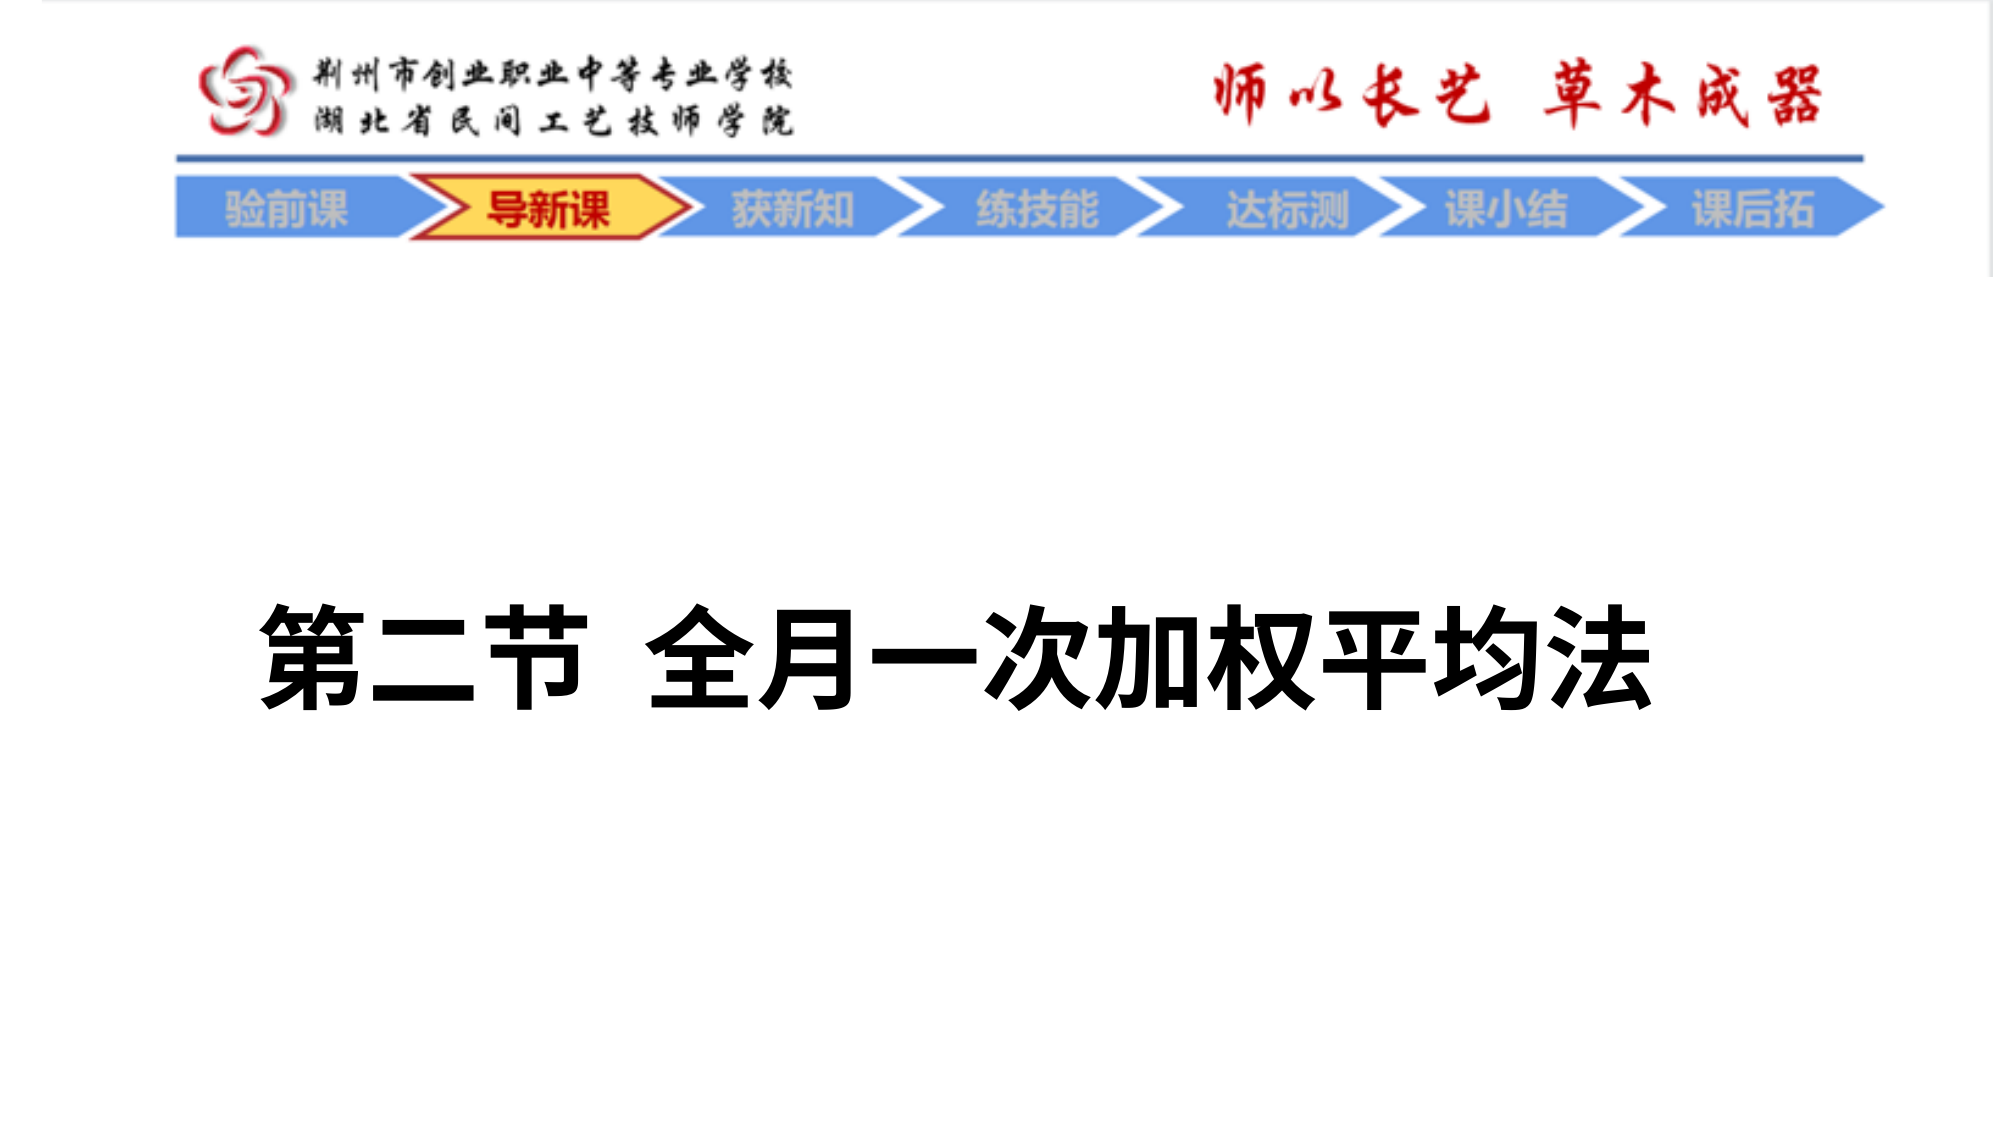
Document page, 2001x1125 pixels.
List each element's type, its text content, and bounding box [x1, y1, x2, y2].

text_box 第二节 全月一次加权平均法 [165, 533, 1869, 731]
picture [41, 0, 1993, 277]
